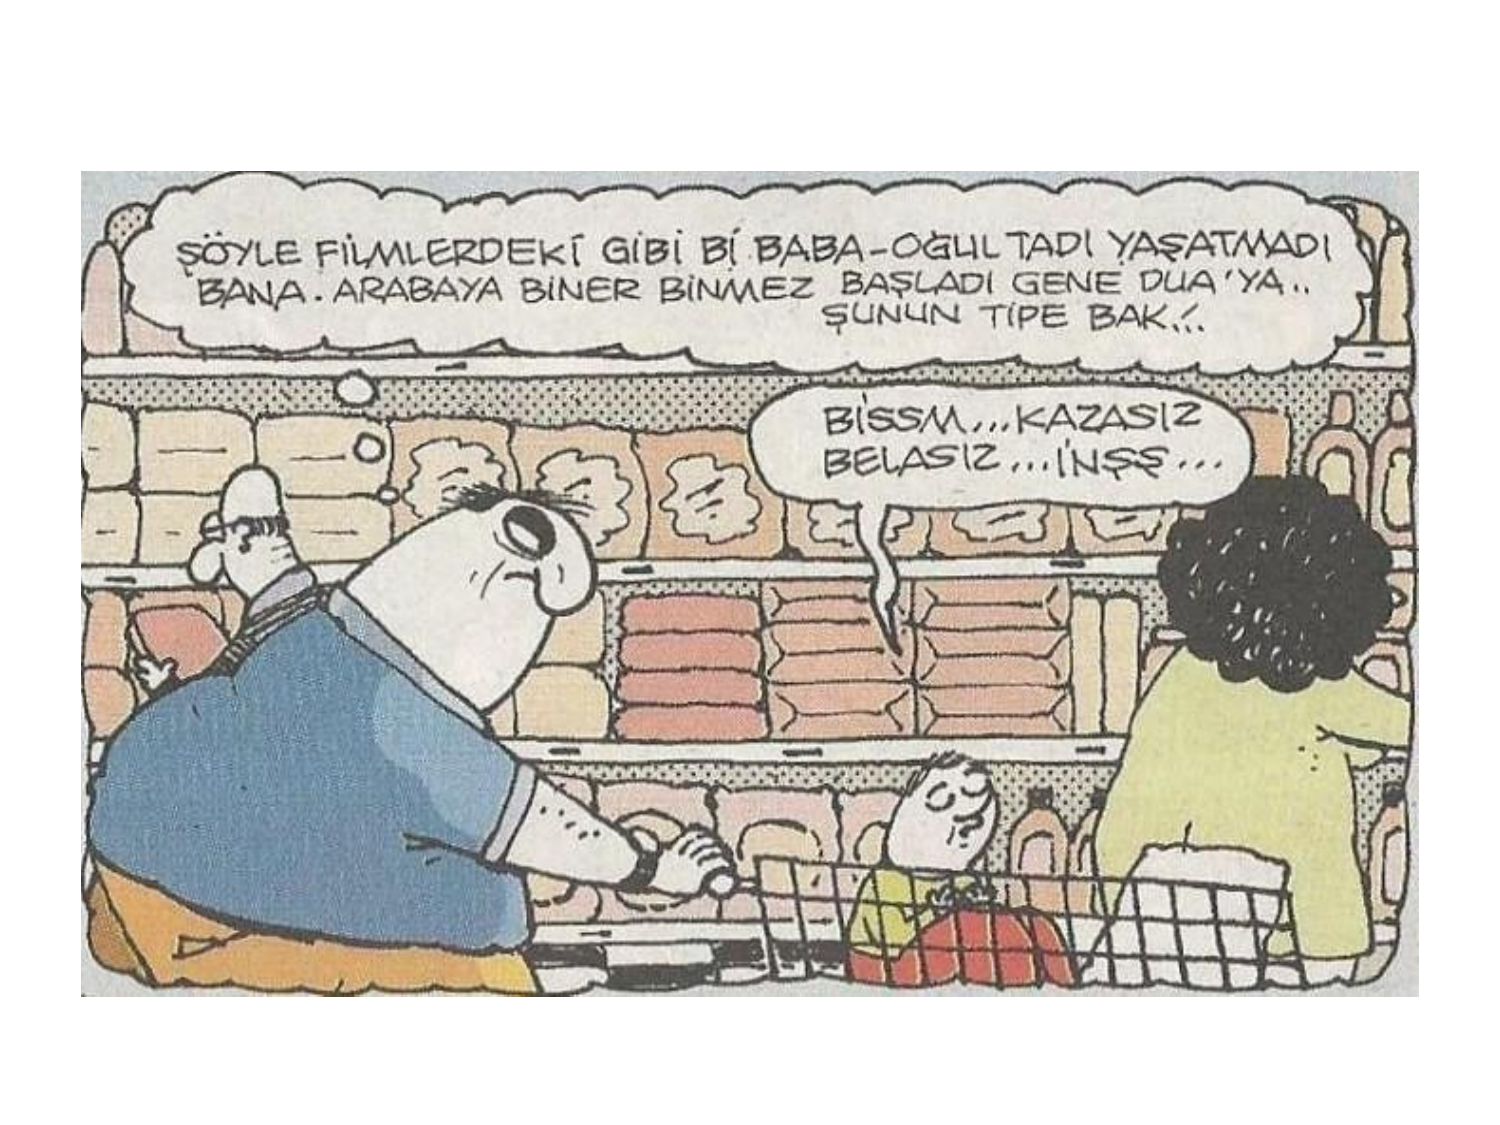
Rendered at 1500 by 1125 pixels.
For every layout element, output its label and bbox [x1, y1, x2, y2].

picture [81, 171, 1420, 998]
